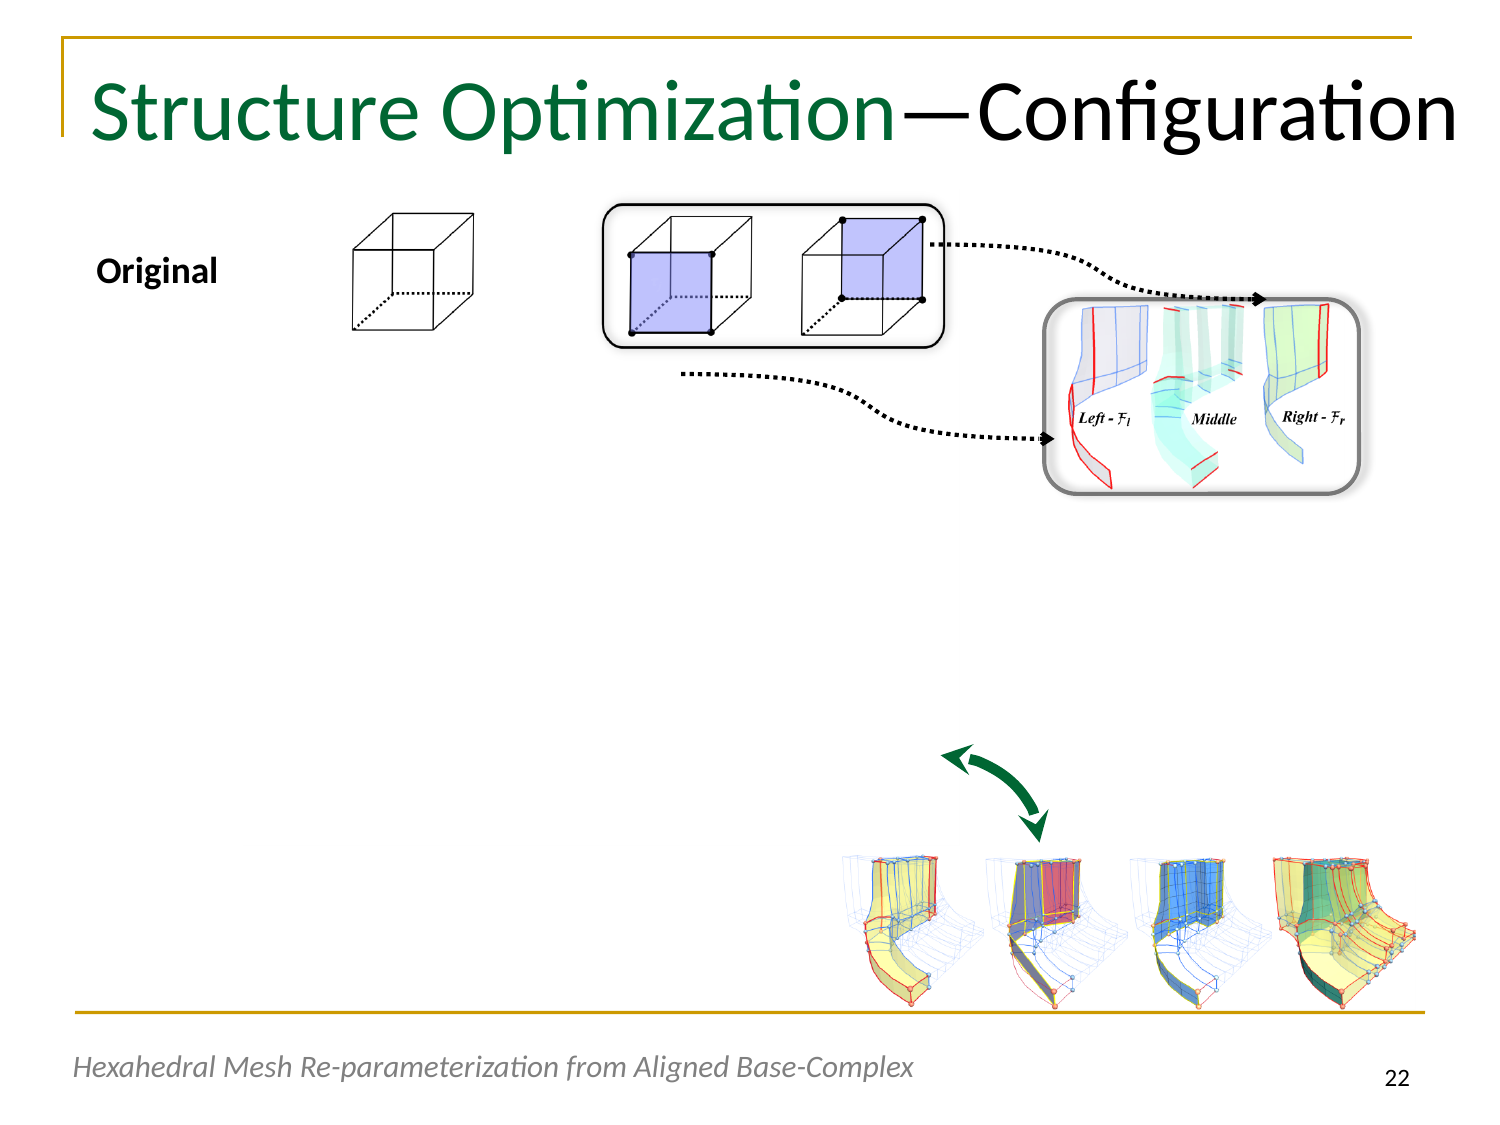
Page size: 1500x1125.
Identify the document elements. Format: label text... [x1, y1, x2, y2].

text_box [963, 756, 1045, 843]
text_box Original [81, 238, 234, 299]
picture [243, 189, 960, 847]
title Structure Optimization—Configuration [75, 45, 1500, 233]
picture [841, 853, 1416, 1010]
slide_number 22 [1074, 1024, 1425, 1100]
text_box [929, 244, 1267, 300]
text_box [1043, 298, 1360, 495]
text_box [680, 373, 1055, 440]
